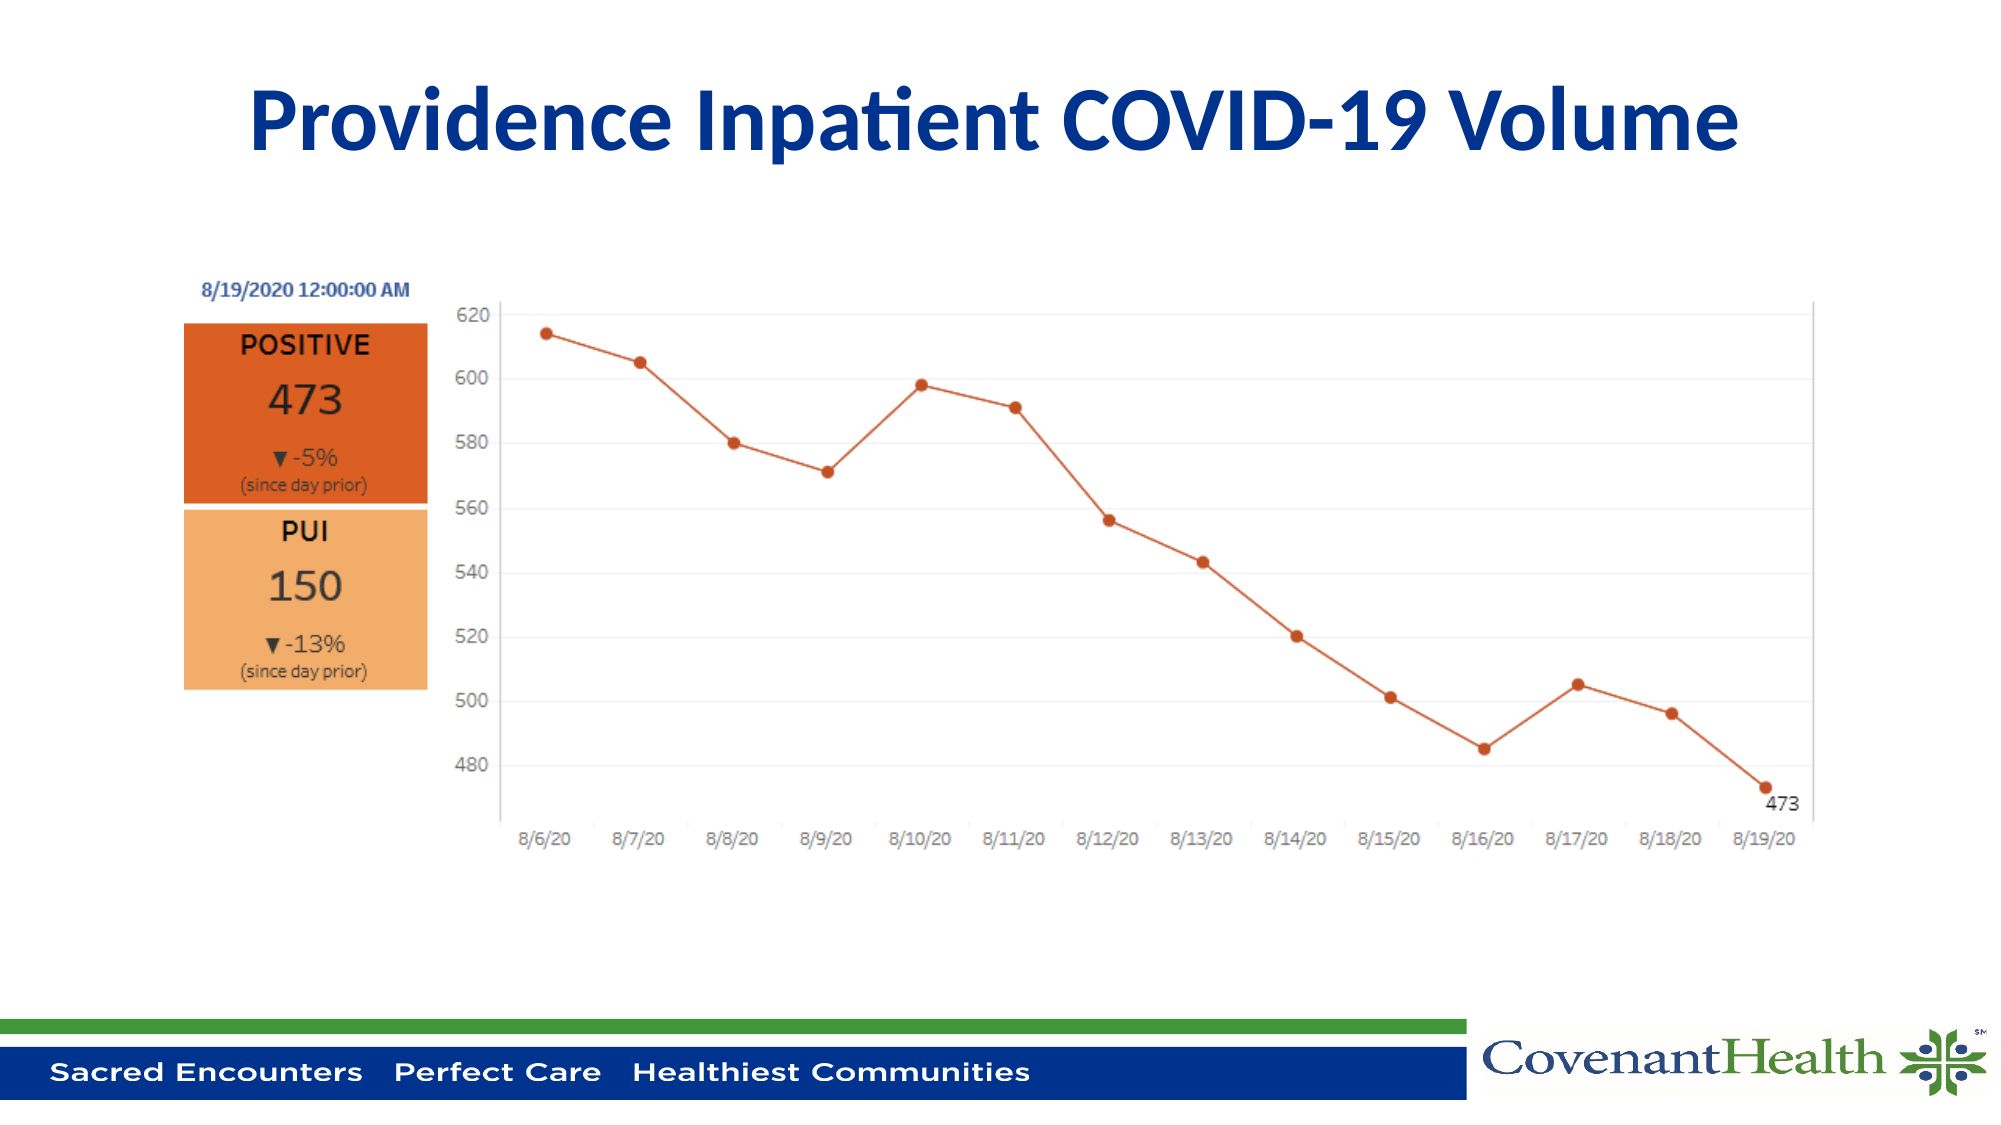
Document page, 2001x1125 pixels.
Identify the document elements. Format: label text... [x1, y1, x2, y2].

title Providence Inpatient COVID-19 Volume [145, 51, 1846, 293]
picture [183, 261, 1816, 864]
picture [1483, 1029, 1987, 1096]
picture [50, 1062, 1029, 1081]
